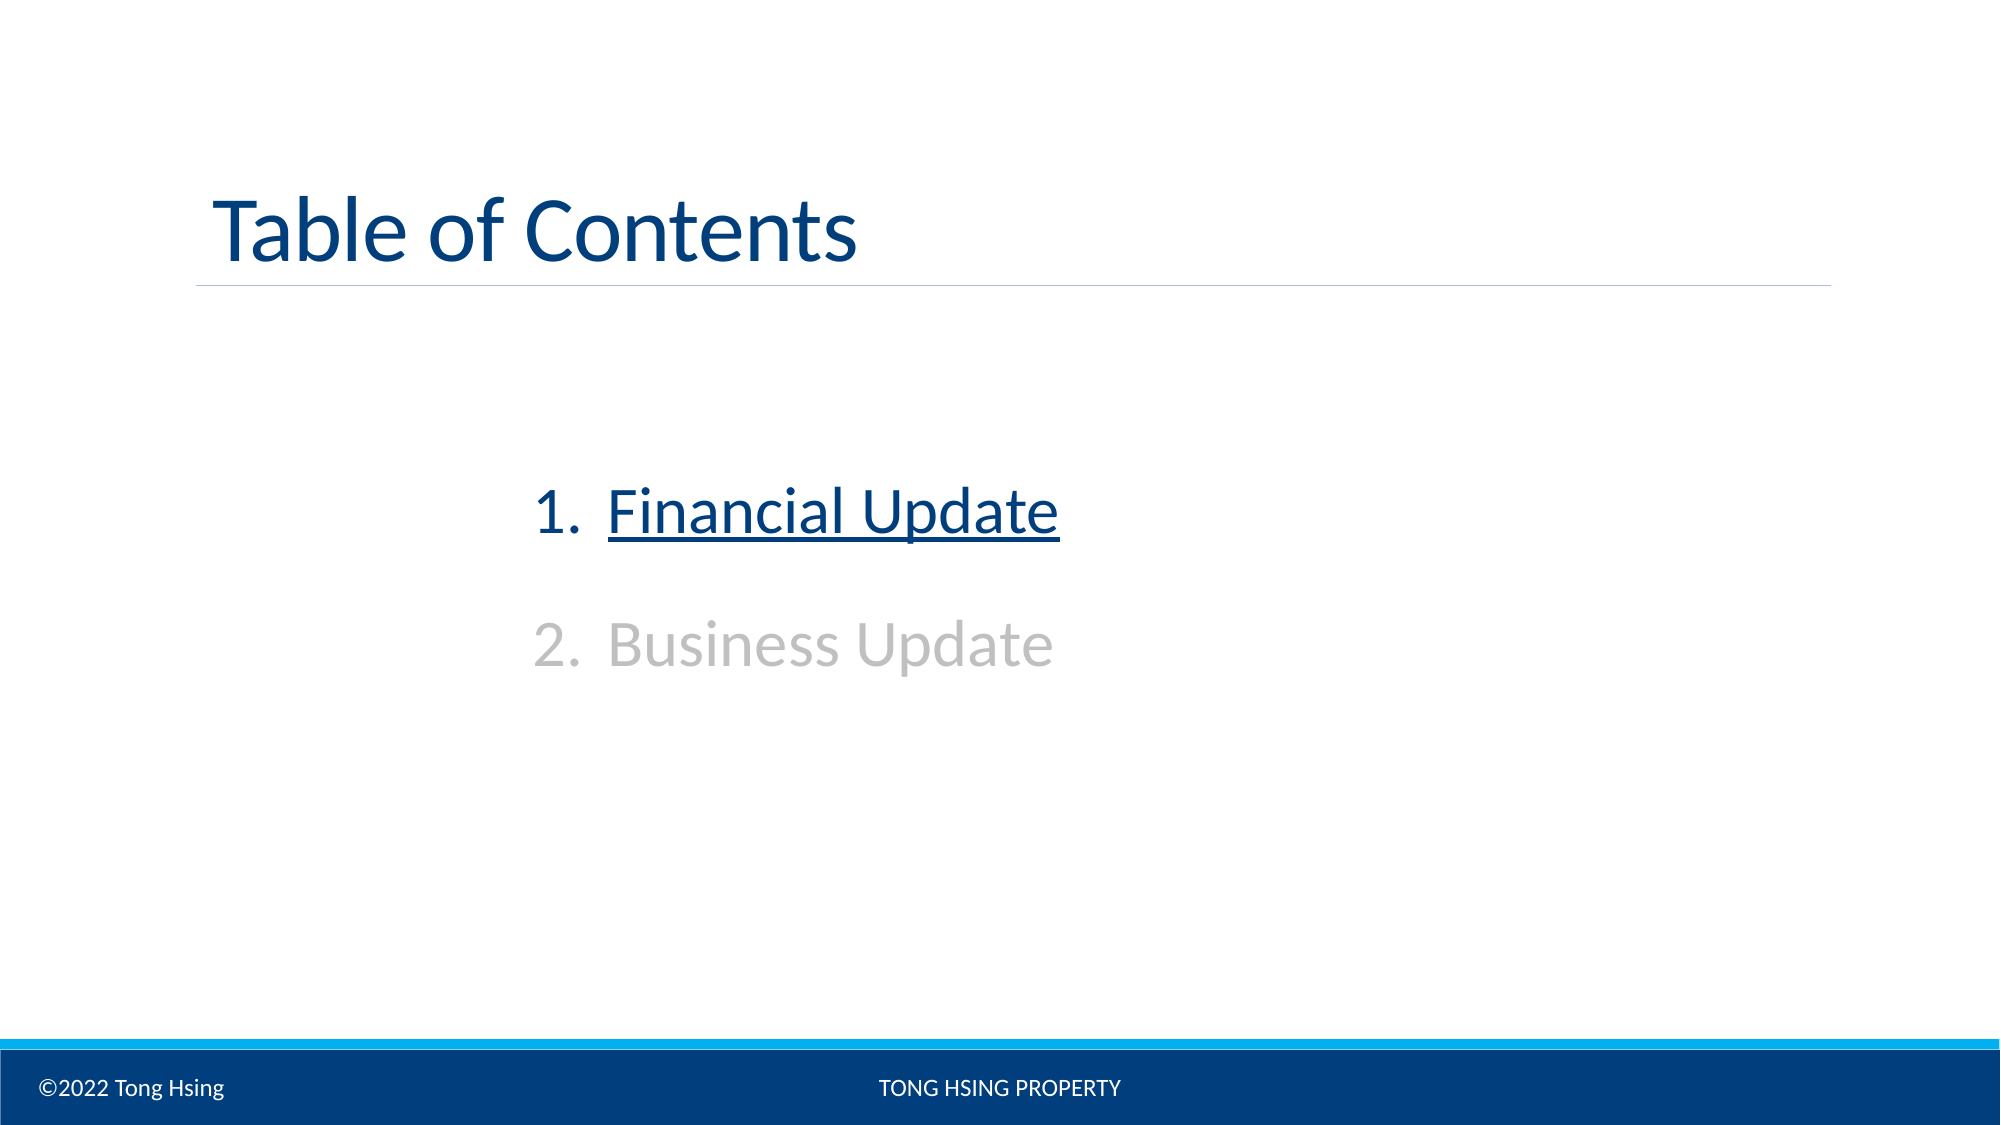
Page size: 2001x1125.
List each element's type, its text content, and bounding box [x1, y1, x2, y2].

text_box ©2022 Tong Hsing [22, 1063, 429, 1124]
text_box Financial Update Business Update [517, 459, 1331, 688]
text_box Table of Contents [197, 85, 1848, 285]
text_box TONG HSING PROPERTY [604, 1063, 1396, 1124]
